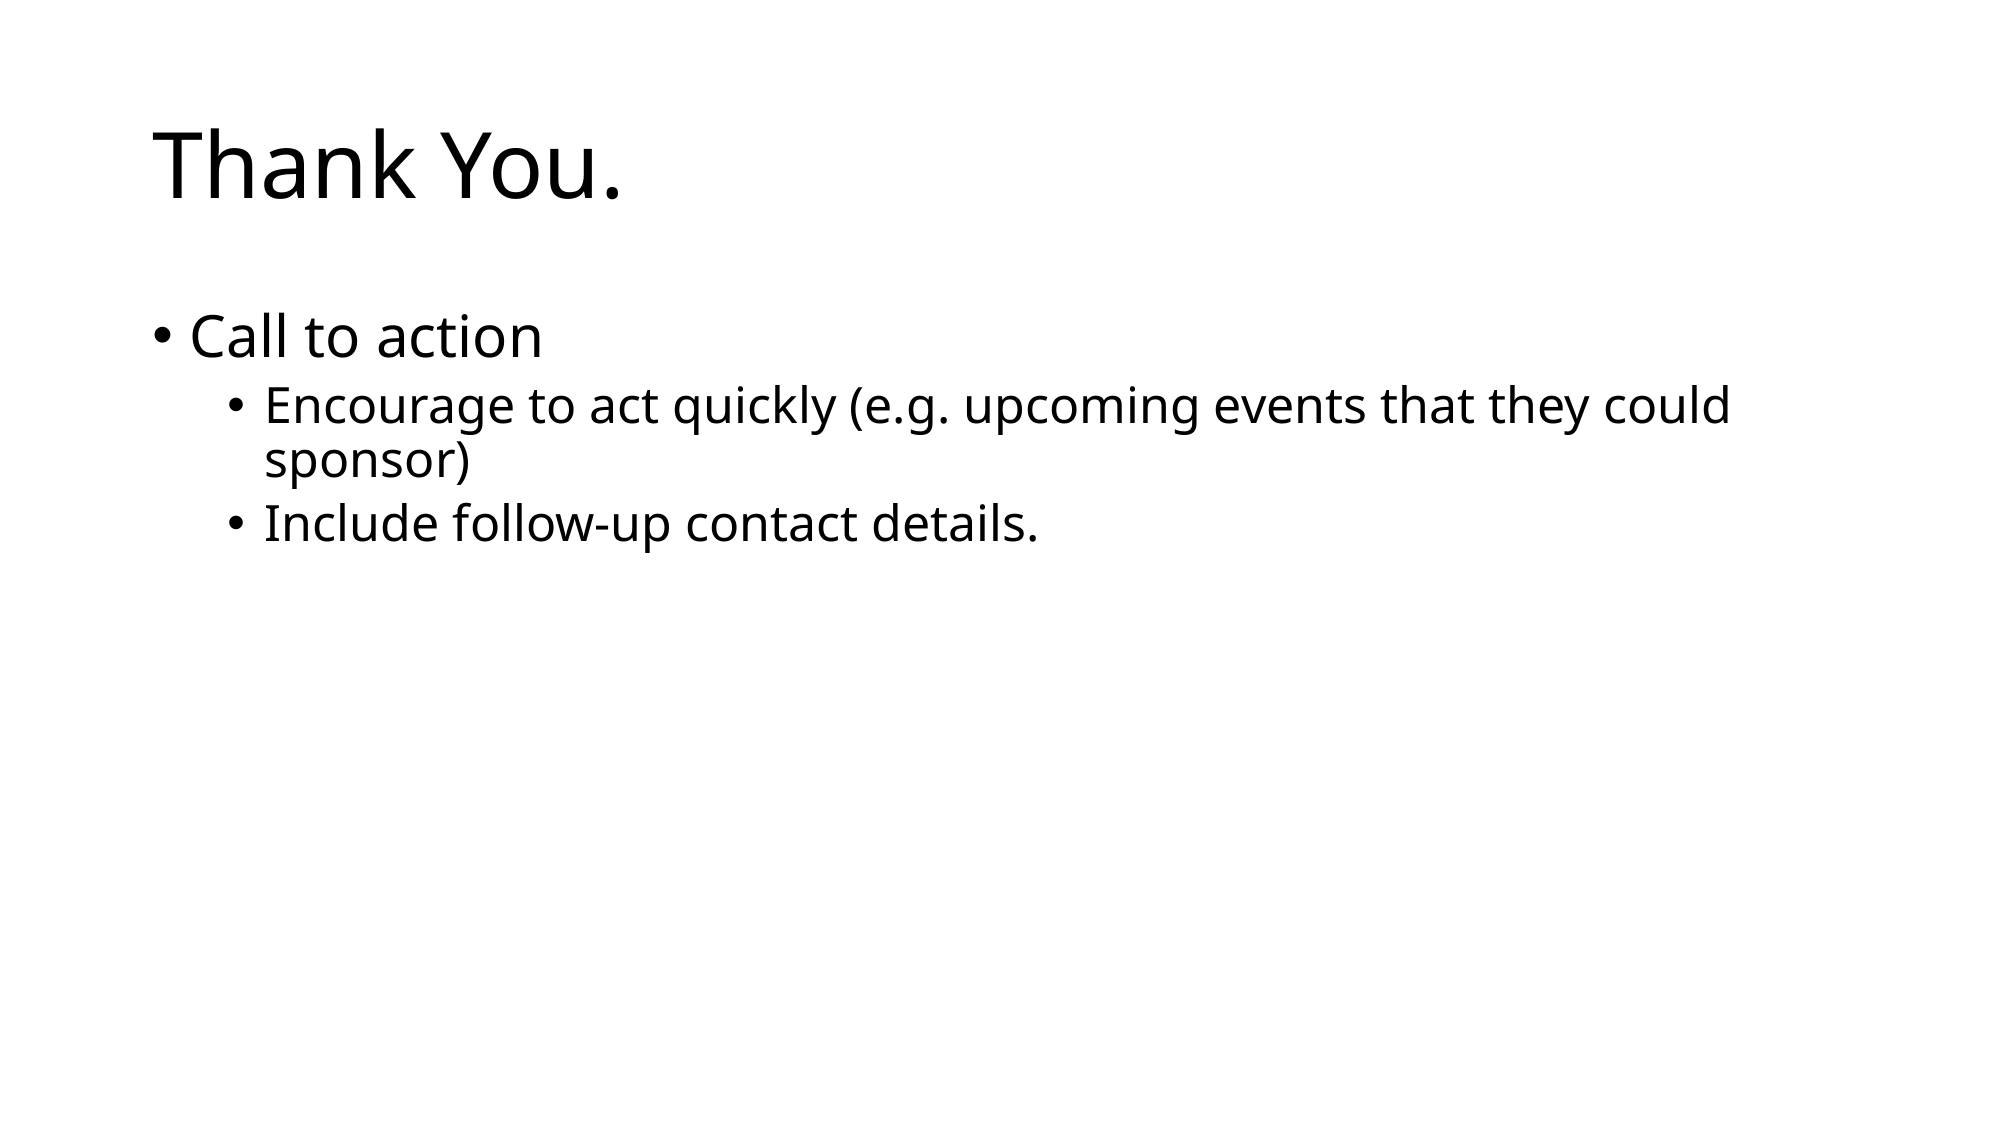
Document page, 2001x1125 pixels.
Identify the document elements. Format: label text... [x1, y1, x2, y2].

title Thank You. [137, 59, 1863, 278]
list Call to action Encourage to act quickly (e.g. upcoming events that they could sponsor) Include follow-up contact details. [137, 299, 1863, 1014]
